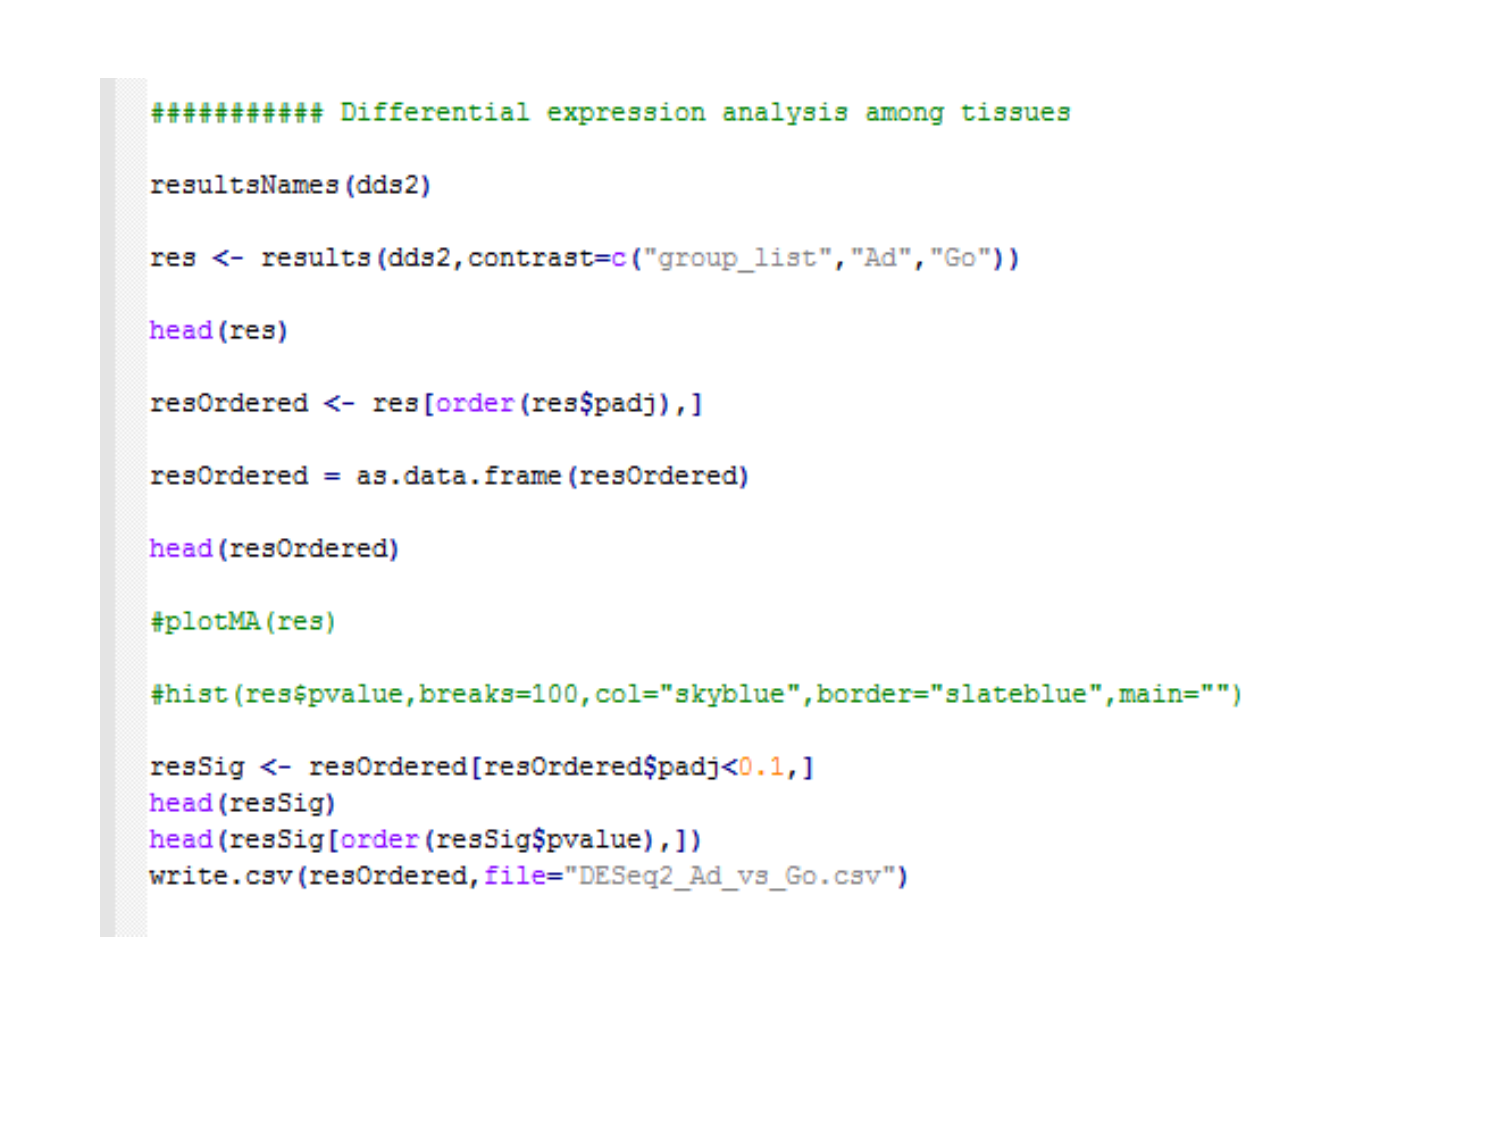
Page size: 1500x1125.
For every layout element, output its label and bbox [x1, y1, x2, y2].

picture [100, 77, 1329, 937]
